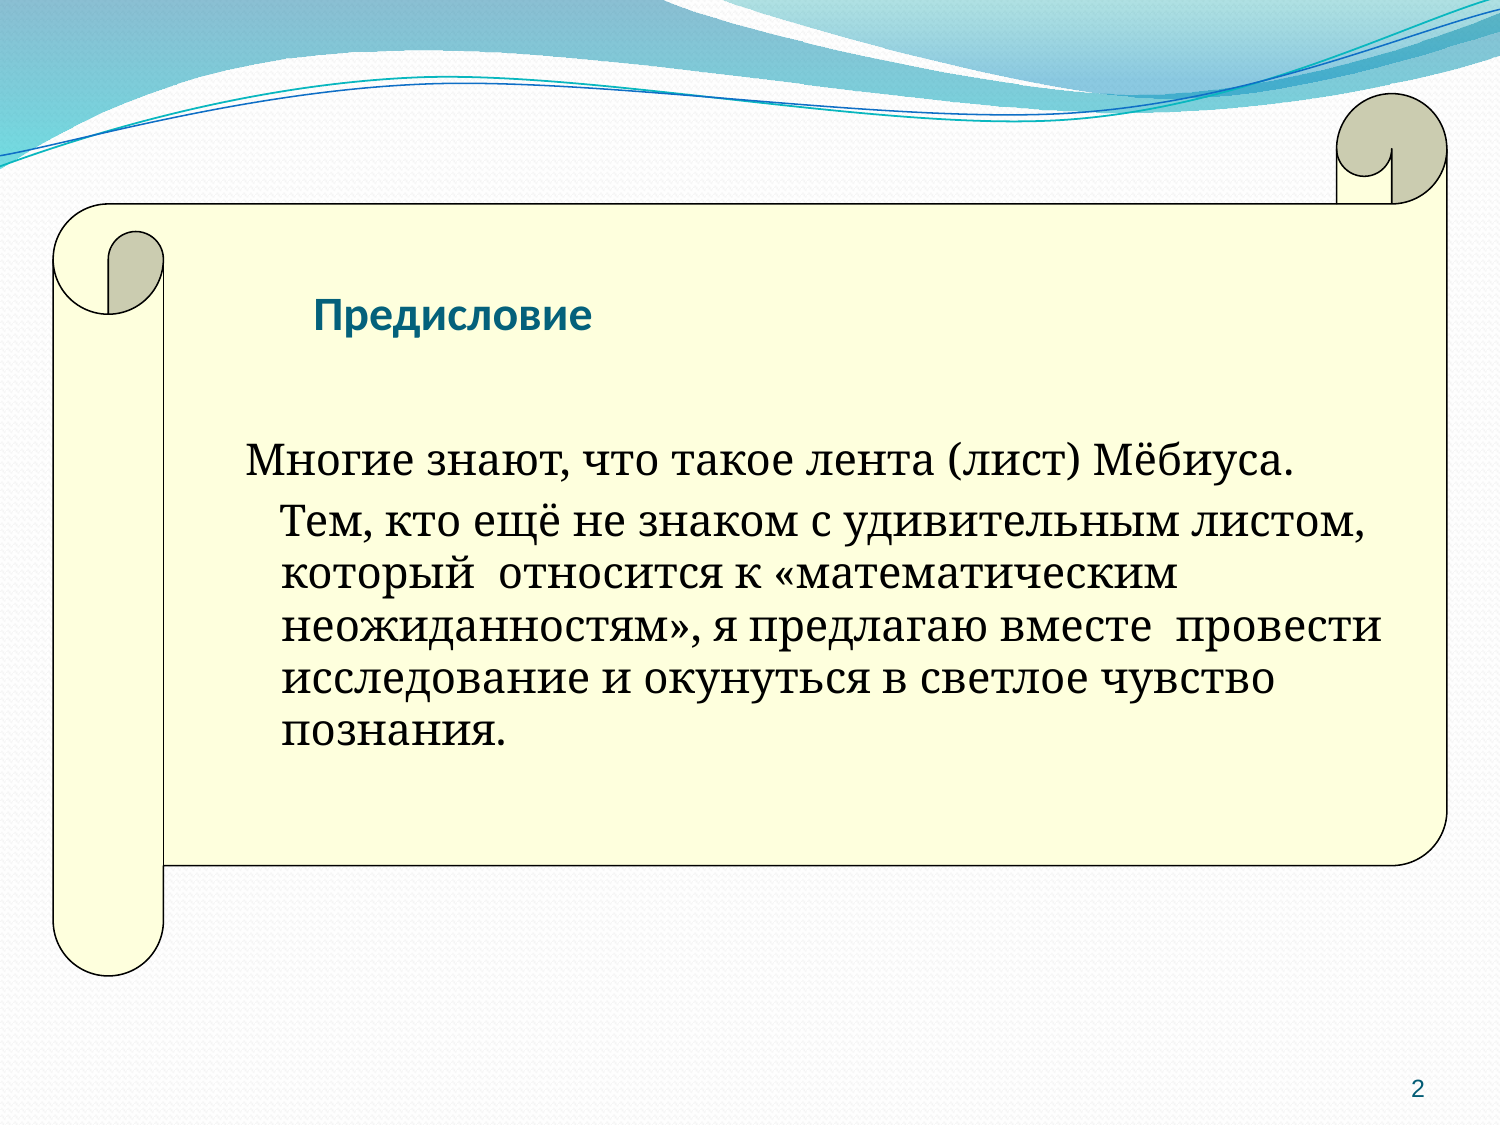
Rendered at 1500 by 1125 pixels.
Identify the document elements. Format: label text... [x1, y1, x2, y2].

list Многие знают, что такое лента (лист) Мёбиуса. Тем, кто ещё не знаком с удивительным листом, который относится к «математическим неожиданностям», я предлагаю вместе провести исследование и окунуться в светлое чувство познания. [230, 363, 1425, 835]
title Предисловие [76, 101, 1427, 340]
text_box [53, 107, 1447, 976]
slide_number 2 [1299, 1042, 1425, 1103]
